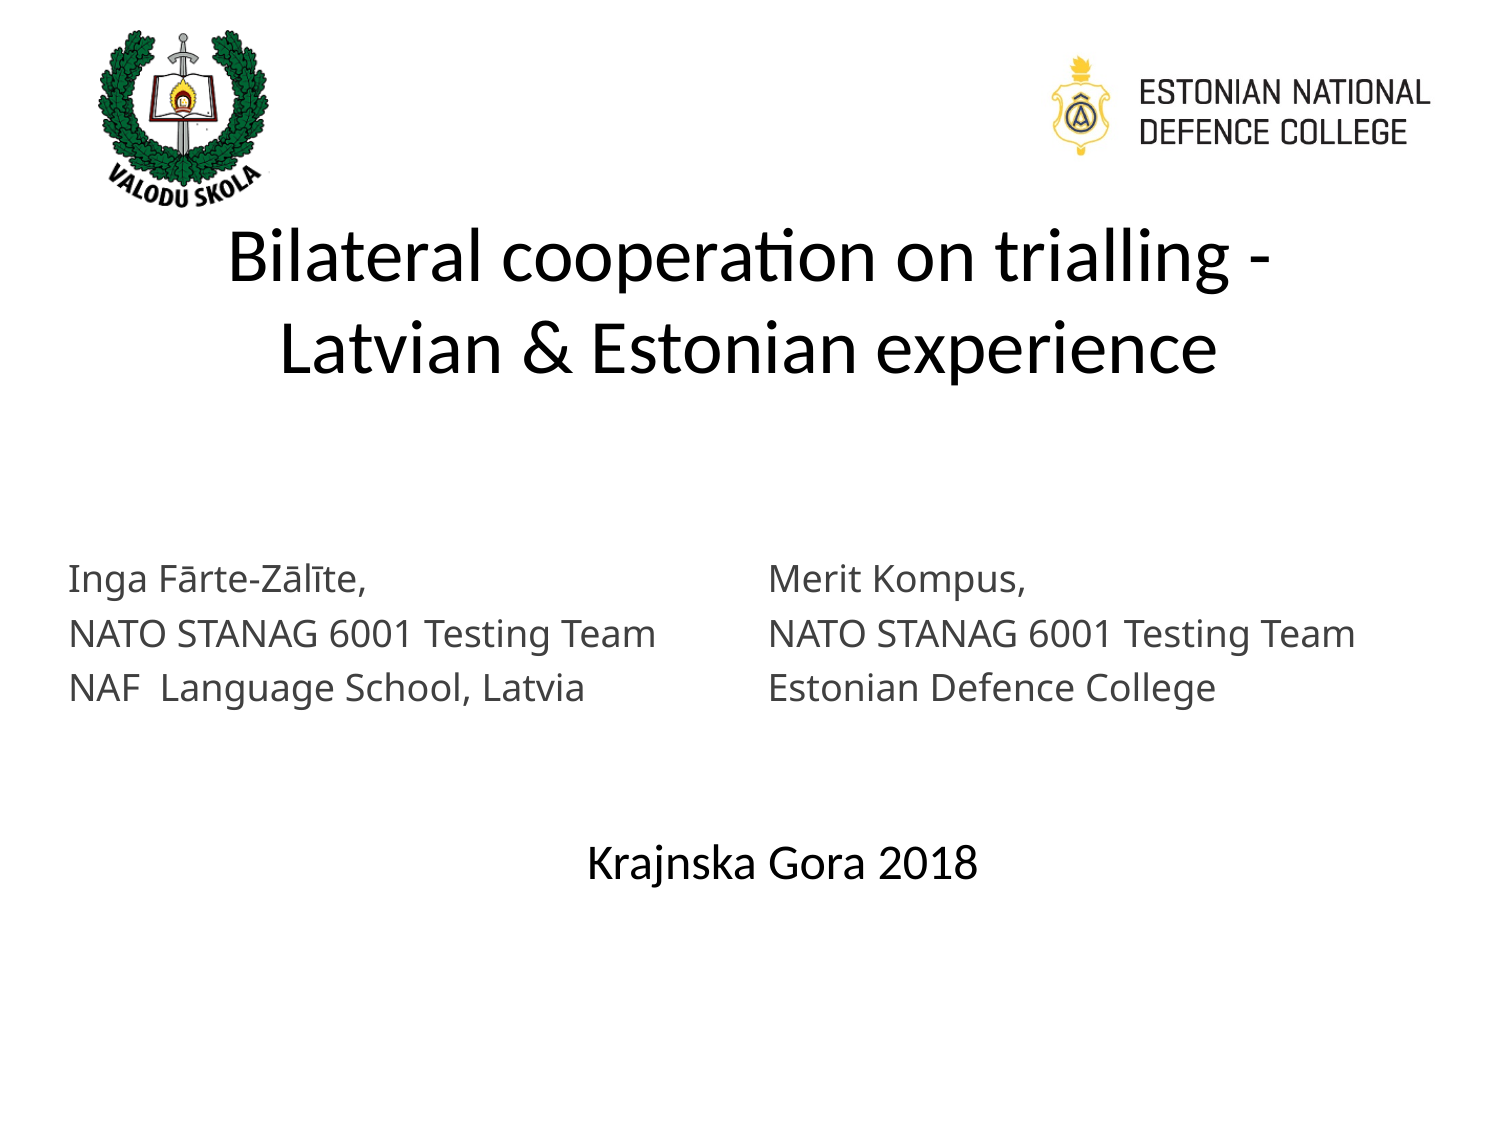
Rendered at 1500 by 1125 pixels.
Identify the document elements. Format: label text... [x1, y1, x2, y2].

text_box Krajnska Gora 2018 [572, 822, 999, 897]
subtitle Inga Fārte-Zālīte, NATO STANAG 6001 Testing Team NAF Language School, Latvia Merit Kompus, NATO STANAG 6001 Testing Team Estonian Defence College [53, 538, 1483, 835]
picture [1040, 40, 1447, 173]
title Bilateral cooperation on trialling - Latvian & Estonian experience [112, 196, 1388, 398]
picture [97, 30, 270, 209]
